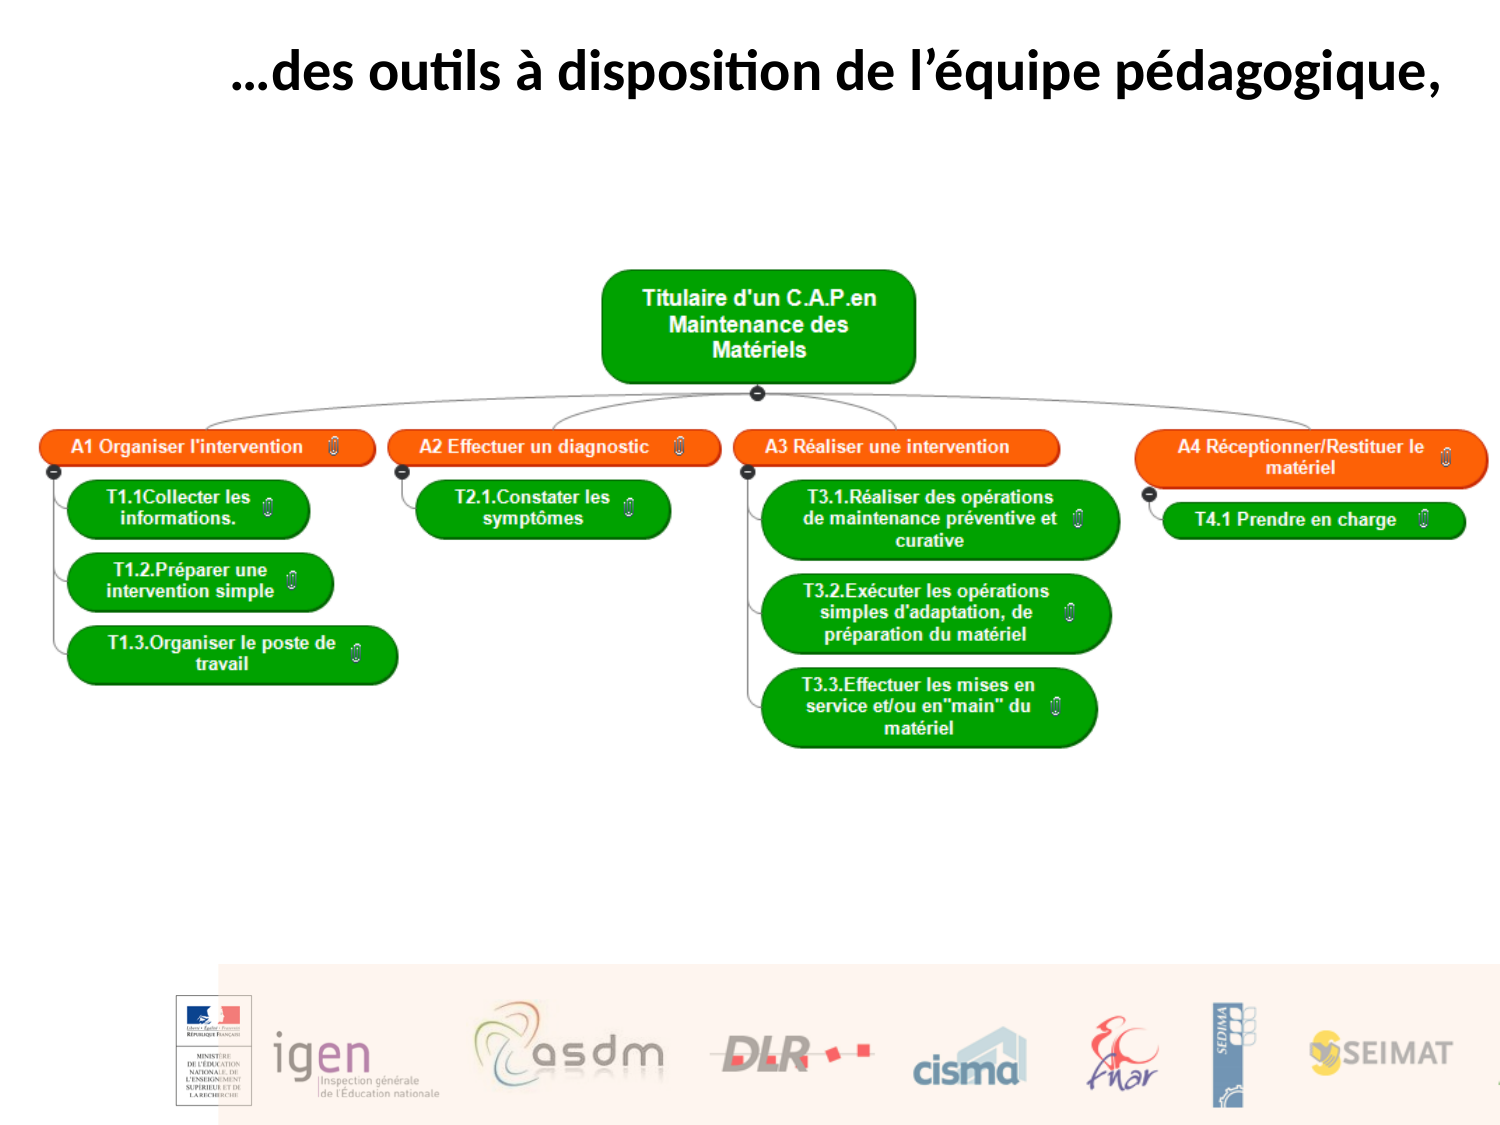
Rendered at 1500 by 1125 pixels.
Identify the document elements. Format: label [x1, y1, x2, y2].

picture [0, 243, 1500, 775]
text_box [159, 964, 1500, 1125]
text_box [94, 24, 1500, 109]
